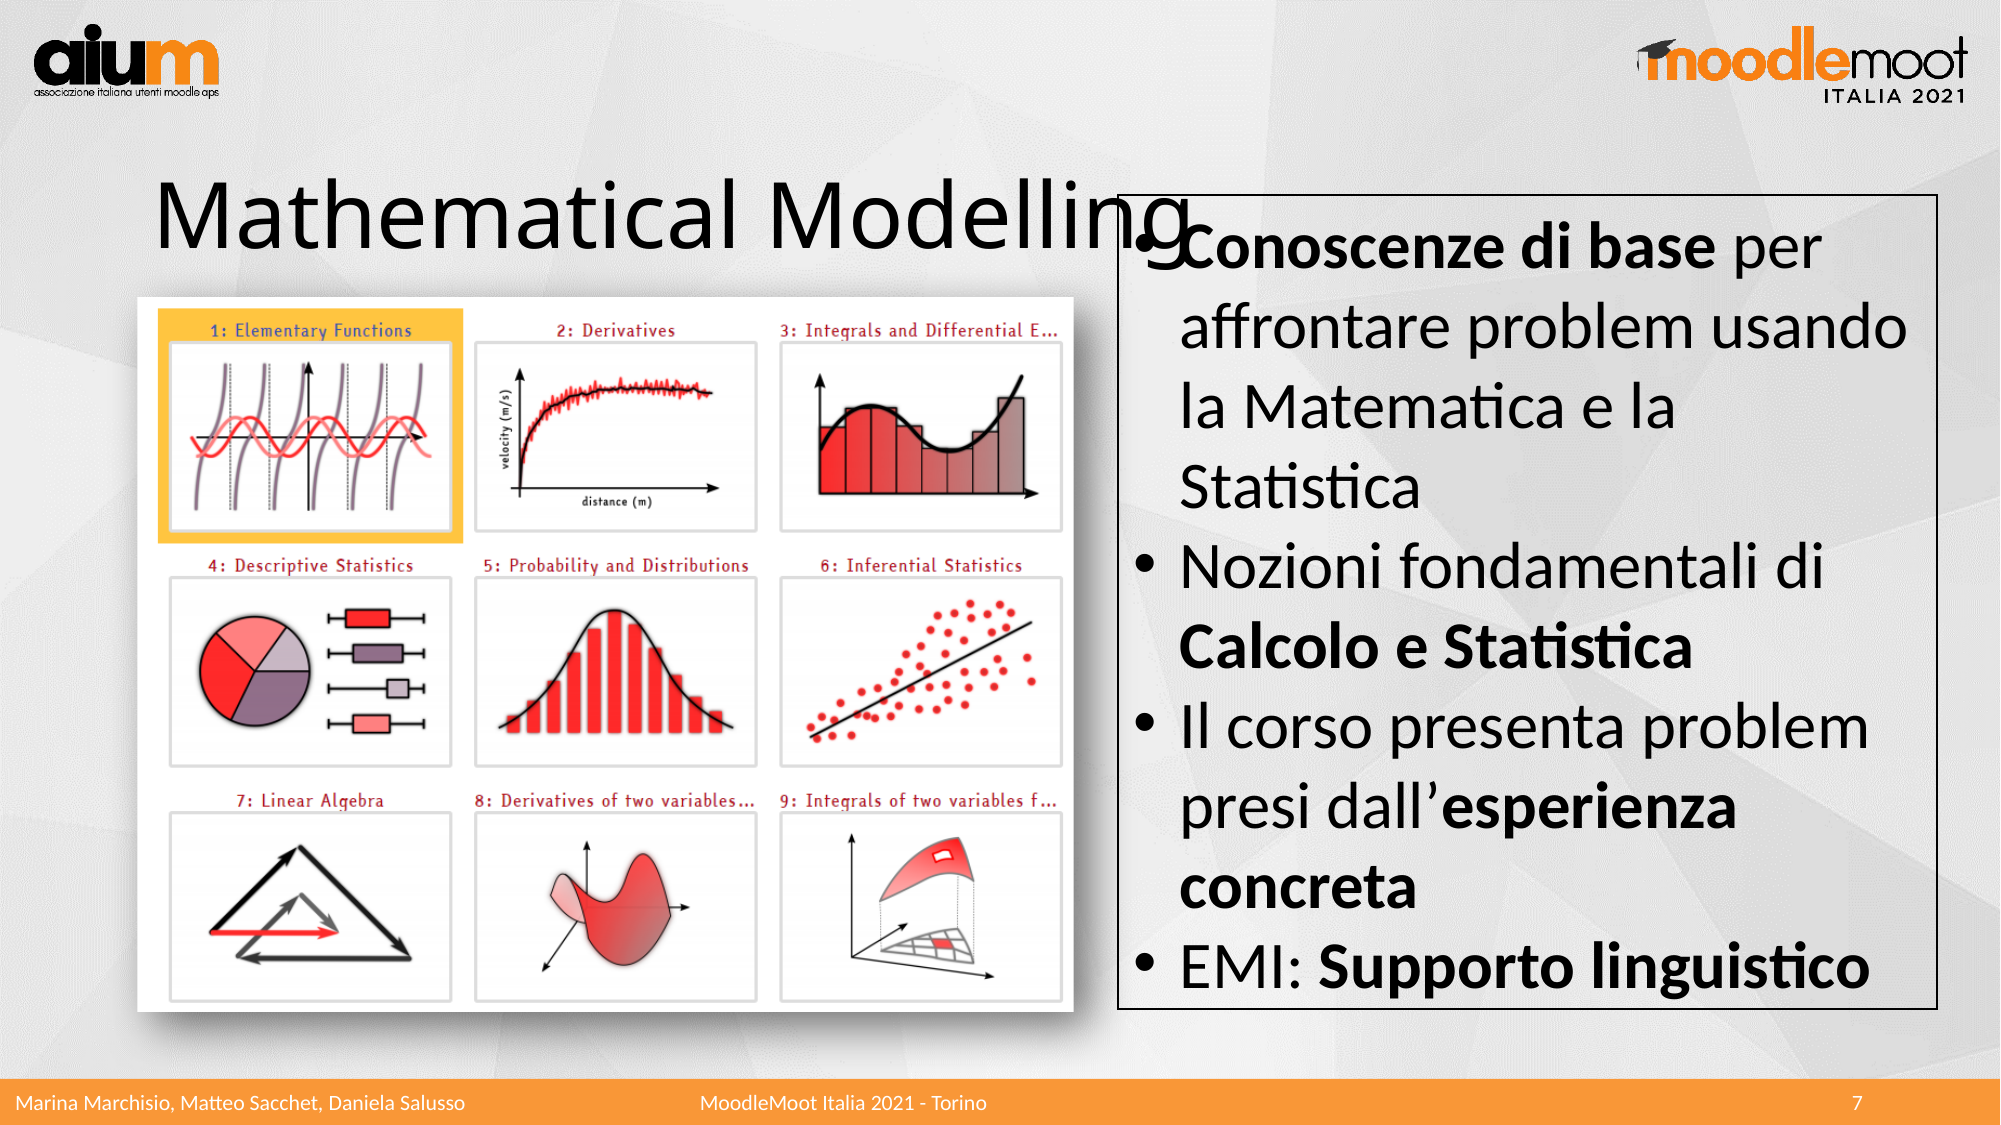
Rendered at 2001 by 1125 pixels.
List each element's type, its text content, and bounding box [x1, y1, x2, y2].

title Mathematical Modelling [137, 110, 1863, 309]
text_box Conoscenze di base per affrontare problem usando la Matematica e la Statistica Nozioni fondamentali di Calcolo e Statistica Il corso presenta problem presi dall’esperienza concreta EMI: Supporto linguistico [1117, 194, 1938, 1010]
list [137, 297, 1074, 1012]
list Marina Marchisio, Matteo Sacchet, Daniela Salusso [0, 1083, 613, 1125]
picture [0, 0, 2001, 1125]
